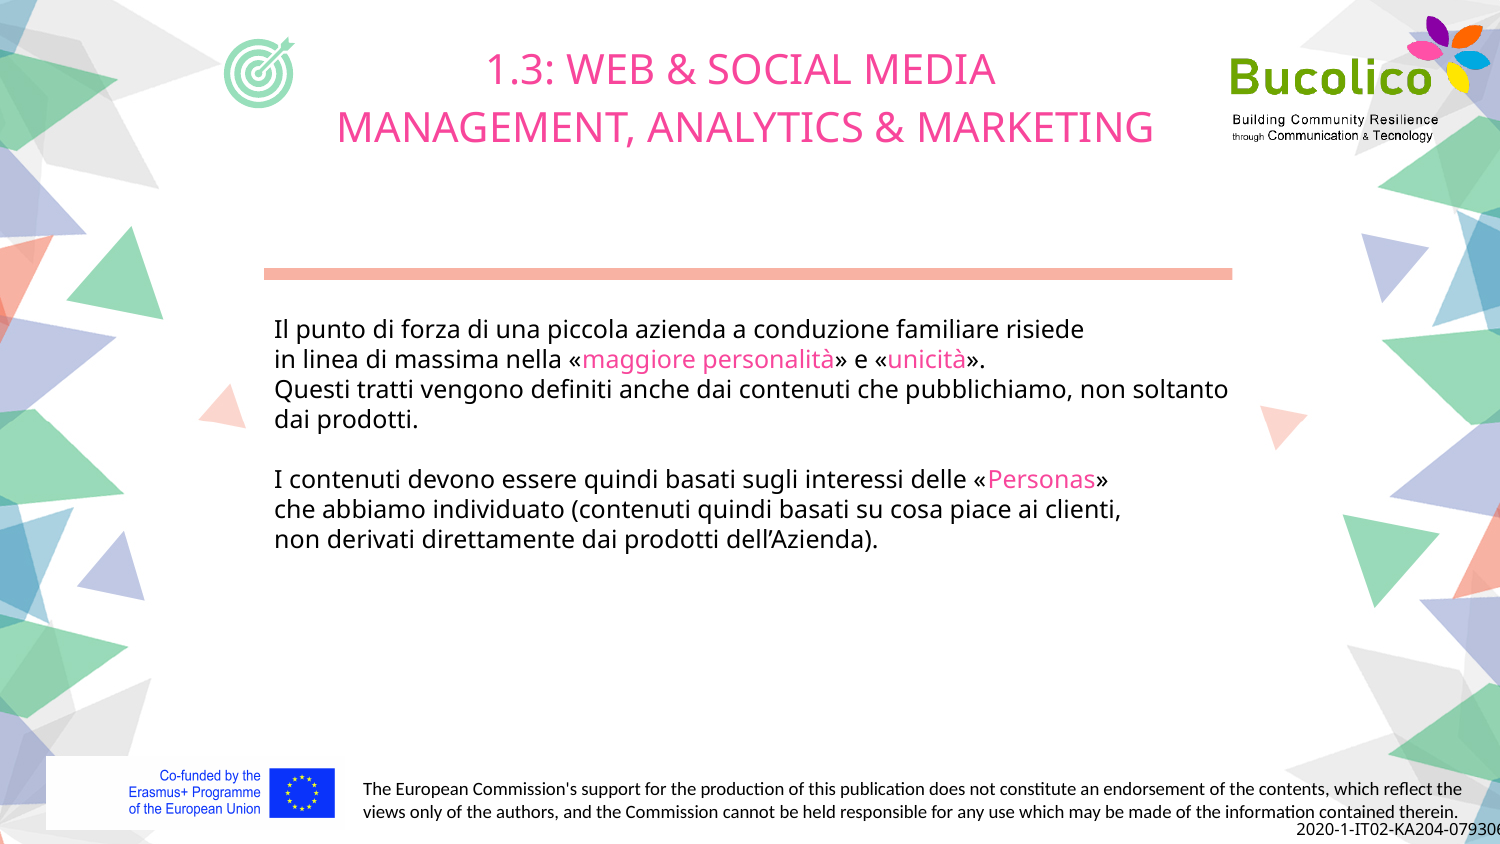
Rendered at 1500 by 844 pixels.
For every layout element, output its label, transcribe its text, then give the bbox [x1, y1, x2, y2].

text_box [262, 266, 1235, 282]
text_box [221, 34, 298, 111]
picture [0, 0, 1500, 844]
text_box 1.3: WEB & SOCIAL MEDIA MANAGEMENT, ANALYTICS & MARKETING [223, 49, 1210, 145]
text_box The European Commission's support for the production of this publication does not constitute an endorsement of the contents, which reflect the views only of the authors, and the Commission cannot be held responsible for any use which may be made of the information contained therein. [348, 769, 1486, 830]
text_box Il punto di forza di una piccola azienda a conduzione familiare risiede in linea di massima nella «maggiore personalità» e «unicità». Questi tratti vengono definiti anche dai contenuti che pubblichiamo, non soltanto dai prodotti. I contenuti devono essere quindi basati sugli interessi delle «Personas» che abbiamo individuato (contenuti quindi basati su cosa piace ai clienti, non derivati direttamente dai prodotti dell’Azienda). [259, 306, 1278, 561]
